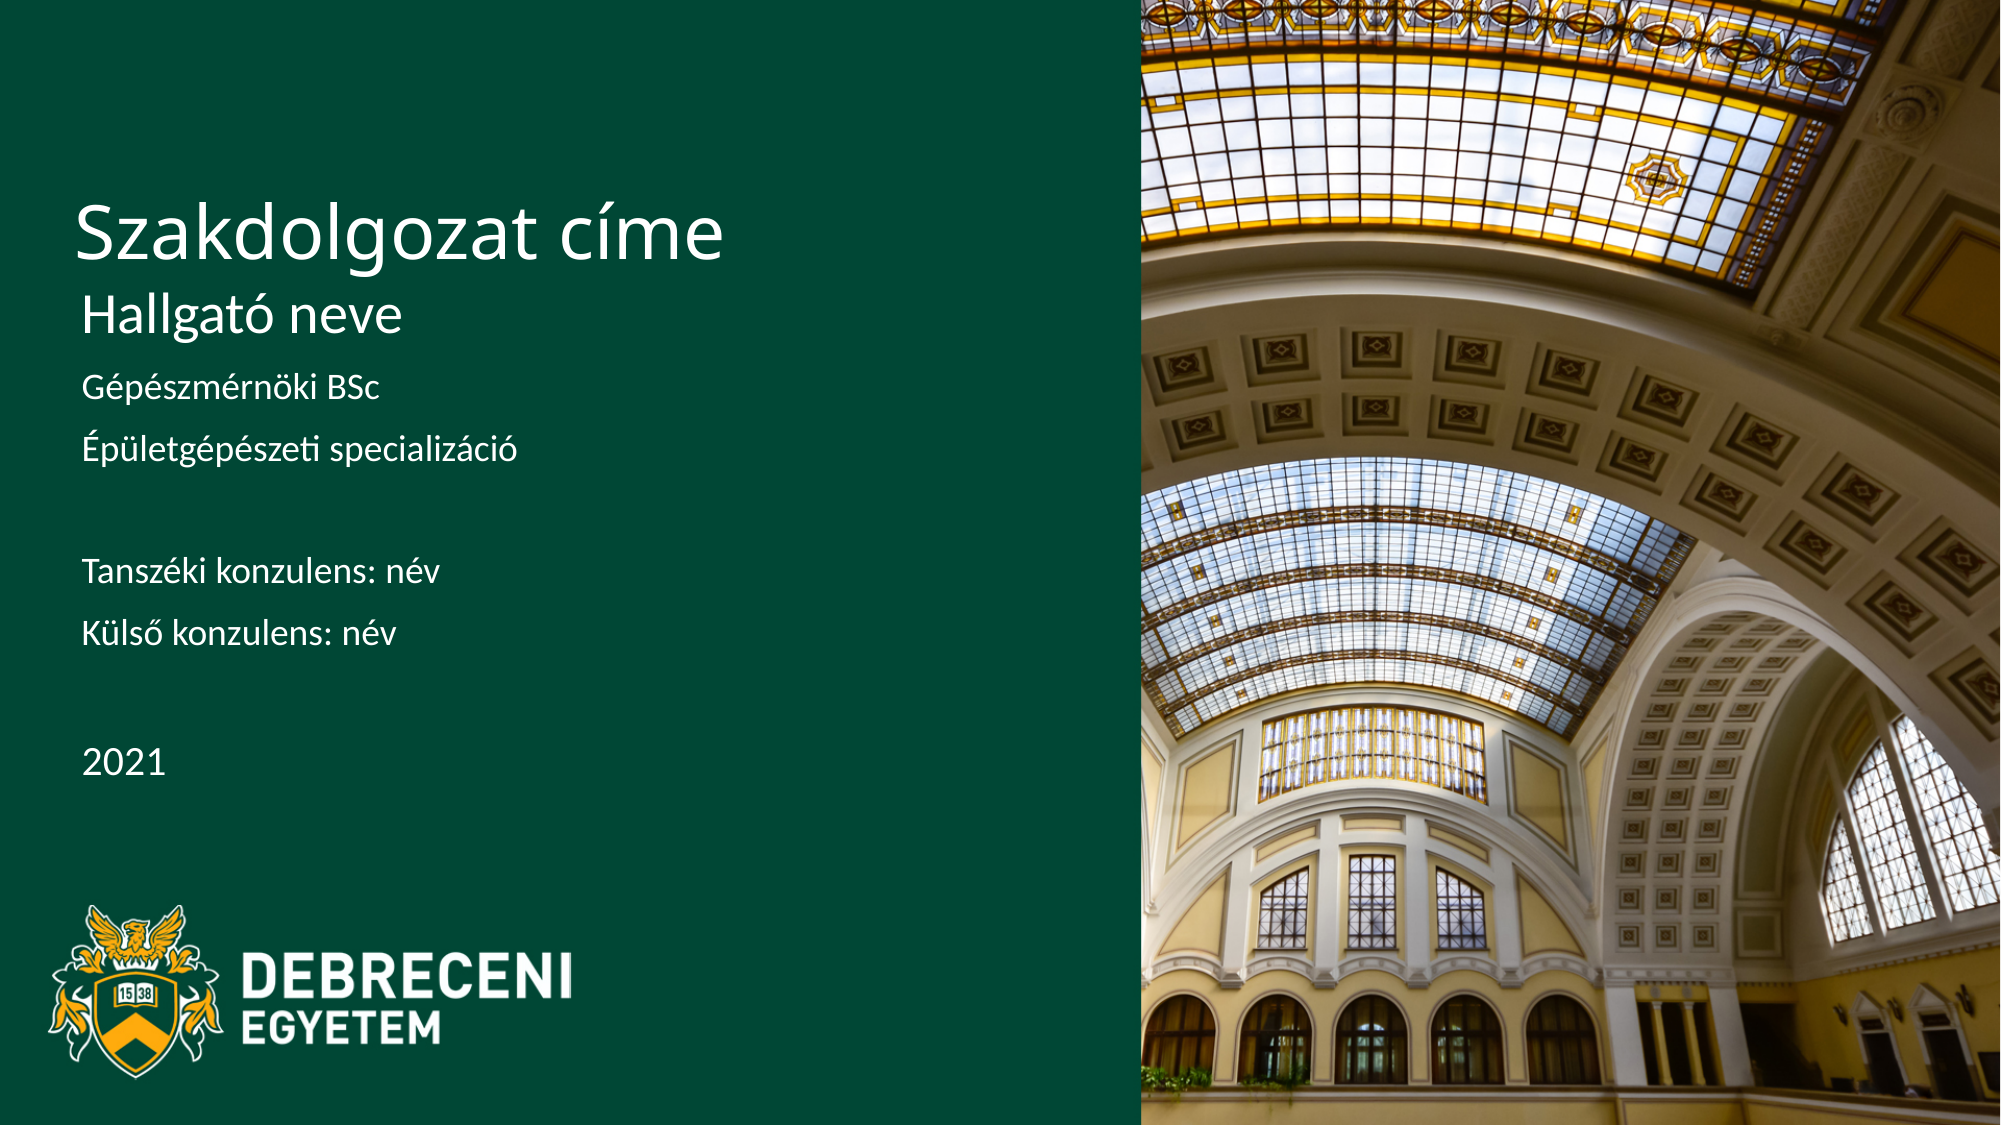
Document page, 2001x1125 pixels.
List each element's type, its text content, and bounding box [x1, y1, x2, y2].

subtitle Hallgató neve Gépészmérnöki BSc Épületgépészeti specializáció Tanszéki konzulens: név Külső konzulens: név 2021 [66, 276, 1085, 844]
picture [0, 0, 2001, 1125]
title Szakdolgozat címe [59, 86, 993, 284]
